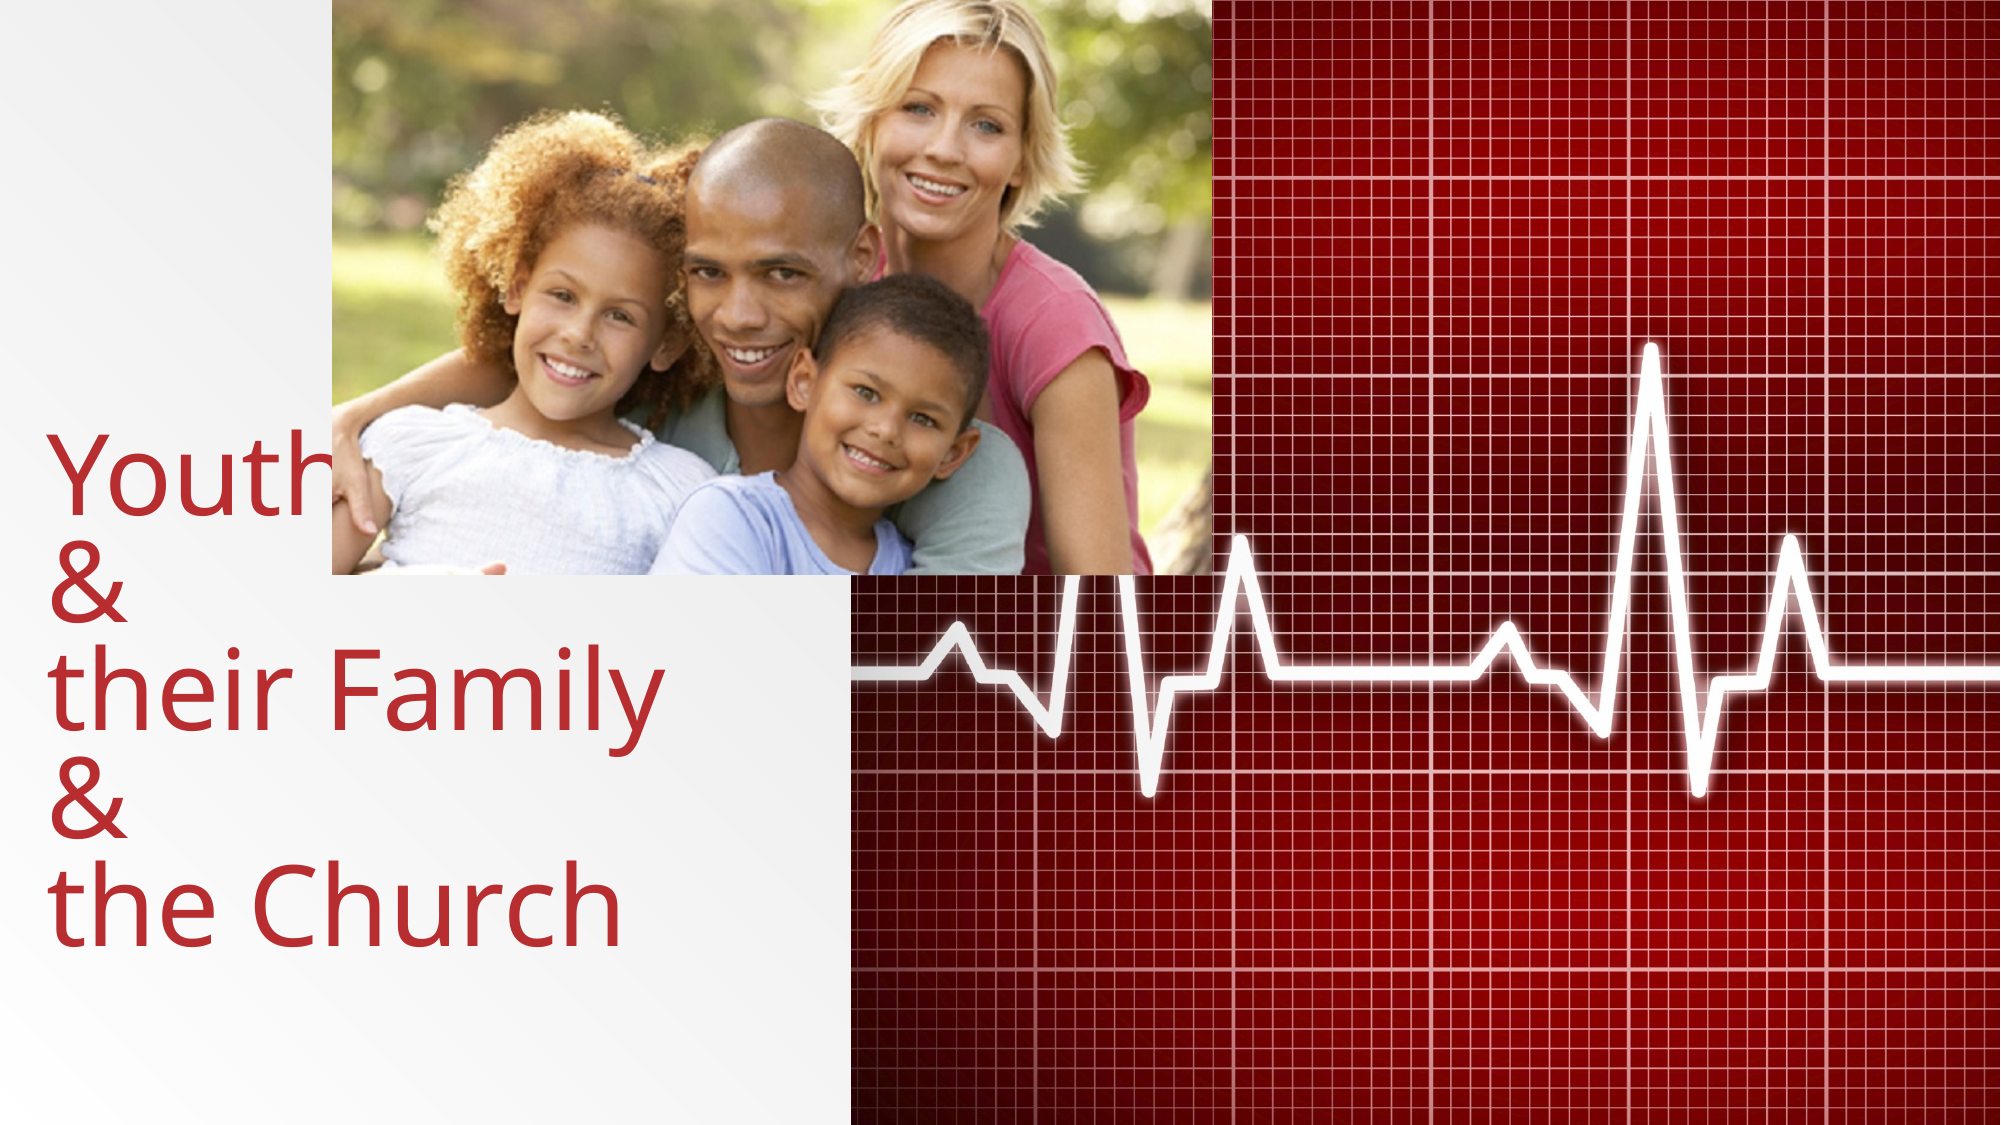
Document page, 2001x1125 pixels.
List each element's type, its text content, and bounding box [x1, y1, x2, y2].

title Youth & their Family & the Church [31, 338, 811, 976]
picture [332, 0, 2000, 1125]
